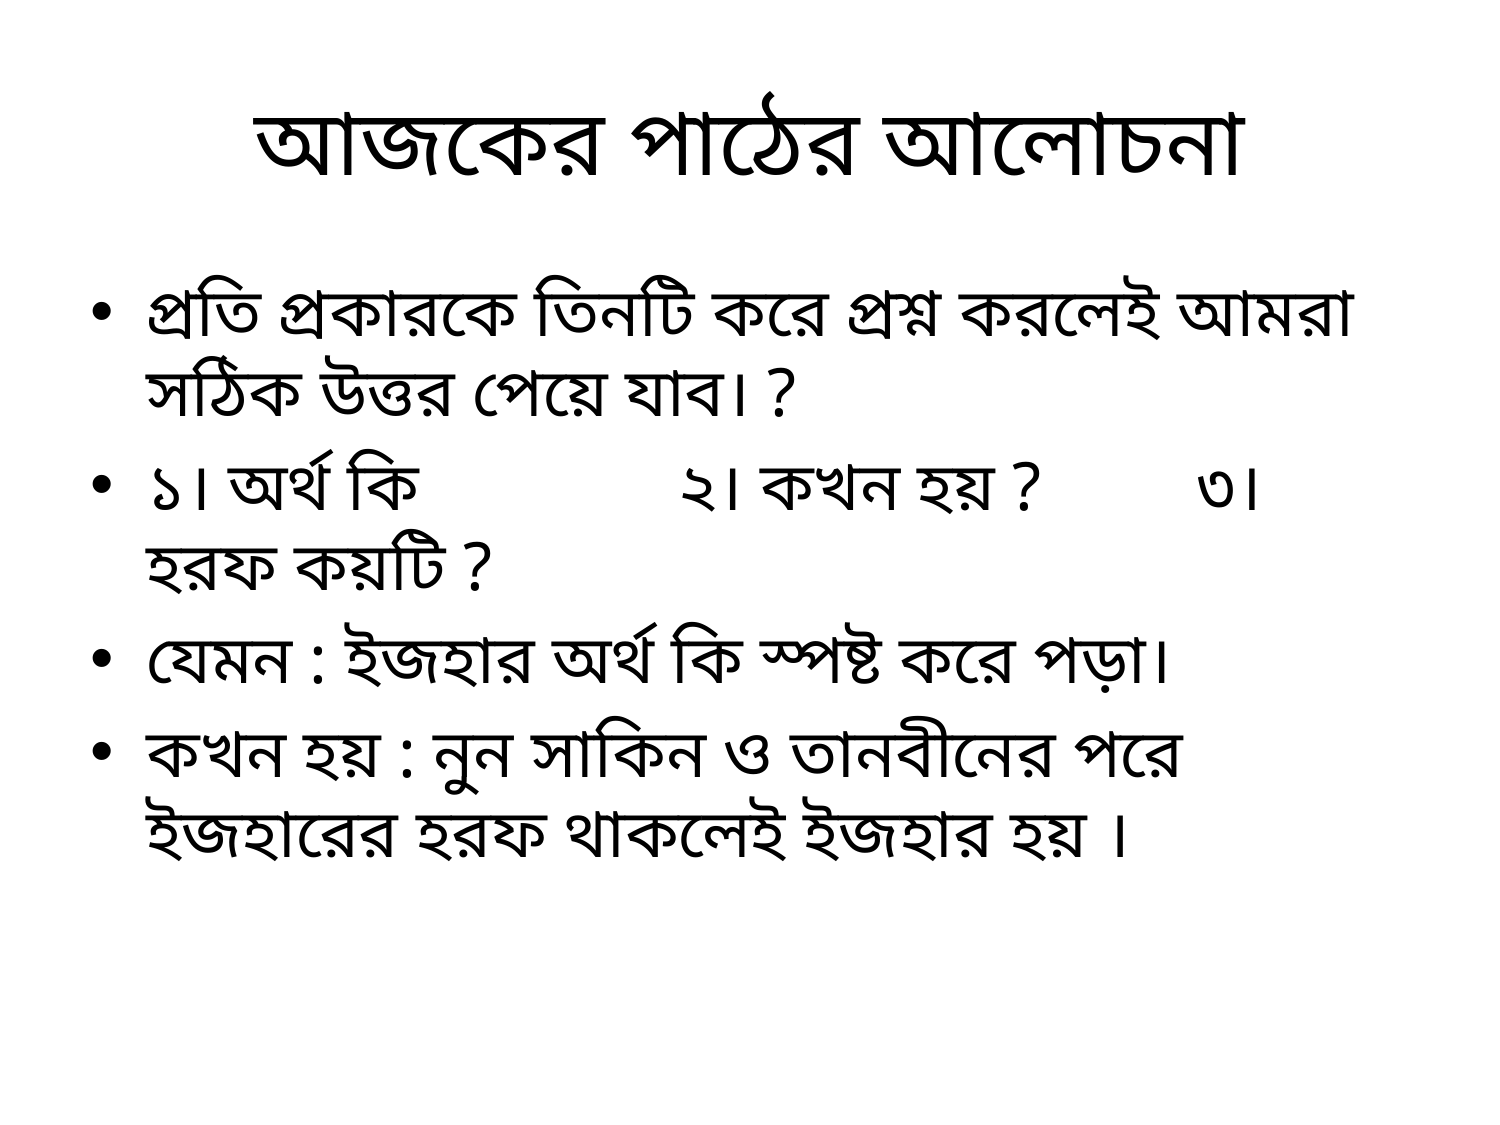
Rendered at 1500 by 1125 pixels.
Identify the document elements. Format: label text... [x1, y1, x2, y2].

list প্রতি প্রকারকে তিনটি করে প্রশ্ন করলেই আমরা সঠিক উত্তর পেয়ে যাব। ? ১। অর্থ কি ২। কখন হয় ? ৩। হরফ কয়টি ? যেমন : ইজহার অর্থ কি স্পষ্ট করে পড়া। কখন হয় : নুন সাকিন ও তানবীনের পরে ইজহারের হরফ থাকলেই ইজহার হয় । [75, 262, 1425, 1005]
title আজকের পাঠের আলোচনা [75, 45, 1425, 233]
